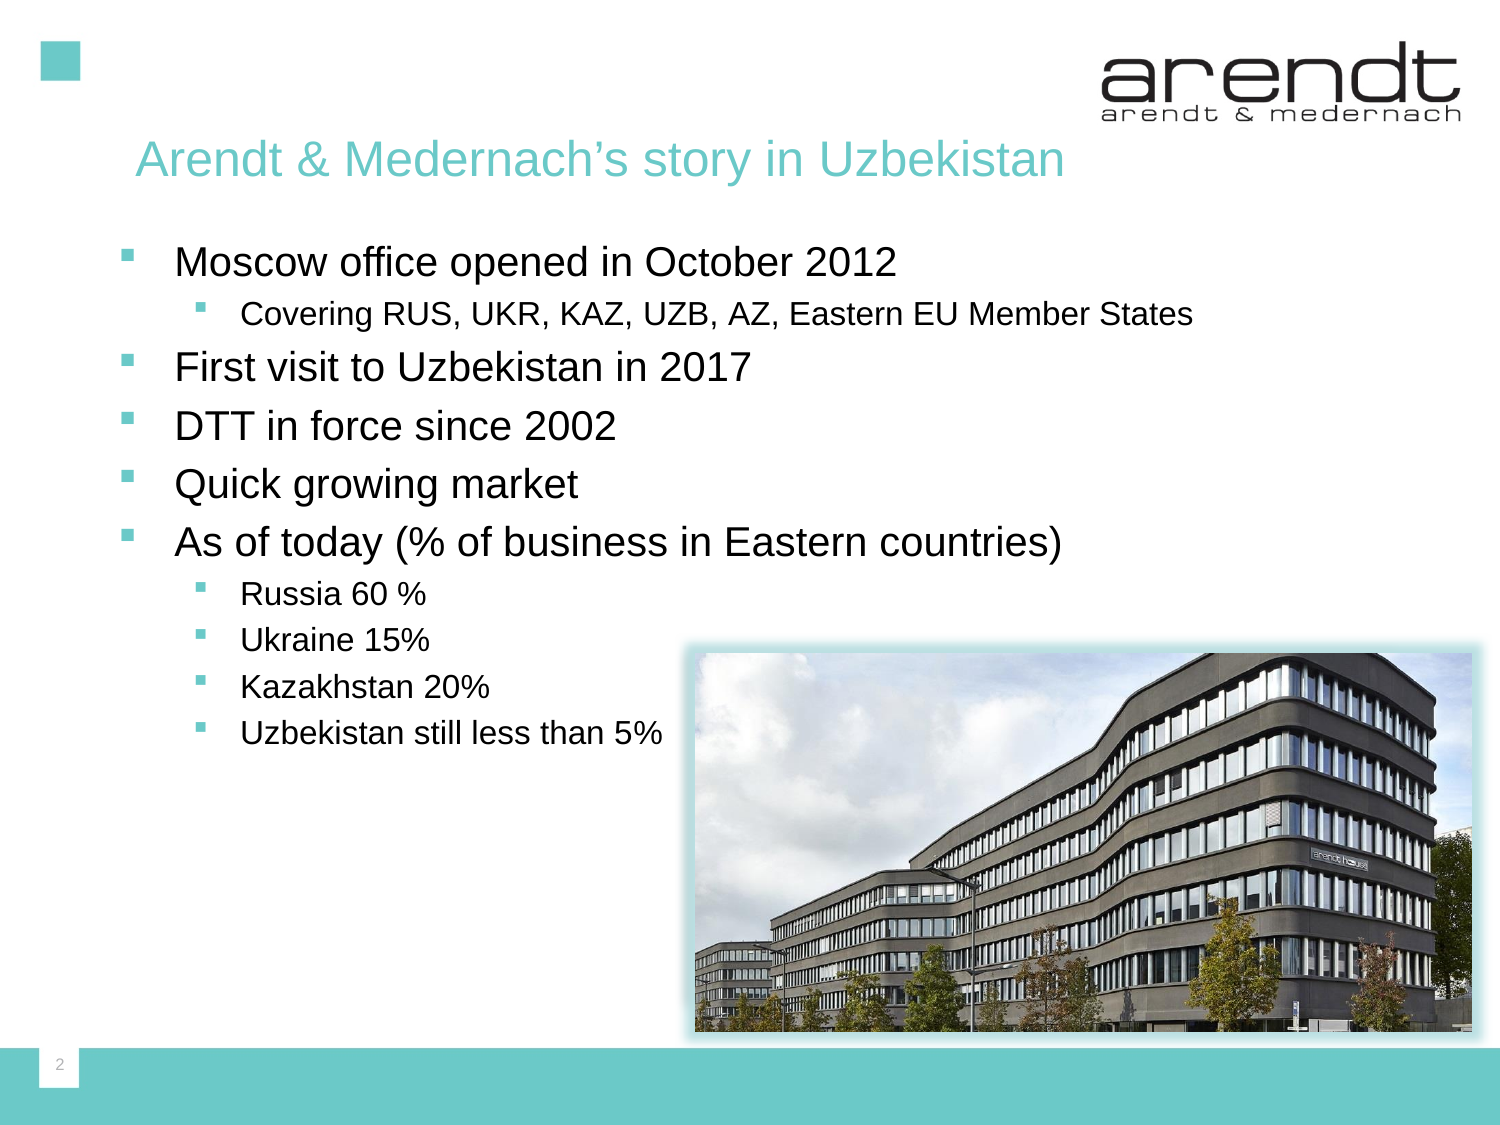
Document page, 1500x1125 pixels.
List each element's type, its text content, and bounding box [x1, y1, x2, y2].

title Arendt & Medernach’s story in Uzbekistan [120, 103, 1437, 210]
list Moscow office opened in October 2012 Covering RUS, UKR, KAZ, UZB, AZ, Eastern EU Member States First visit to Uzbekistan in 2017 DTT in force since 2002 Quick growing market As of today (% of business in Eastern countries) Russia 60 % Ukraine 15% Kazakhstan 20% Uzbekistan still less than 5% [103, 227, 1406, 961]
picture [0, 0, 1500, 1125]
